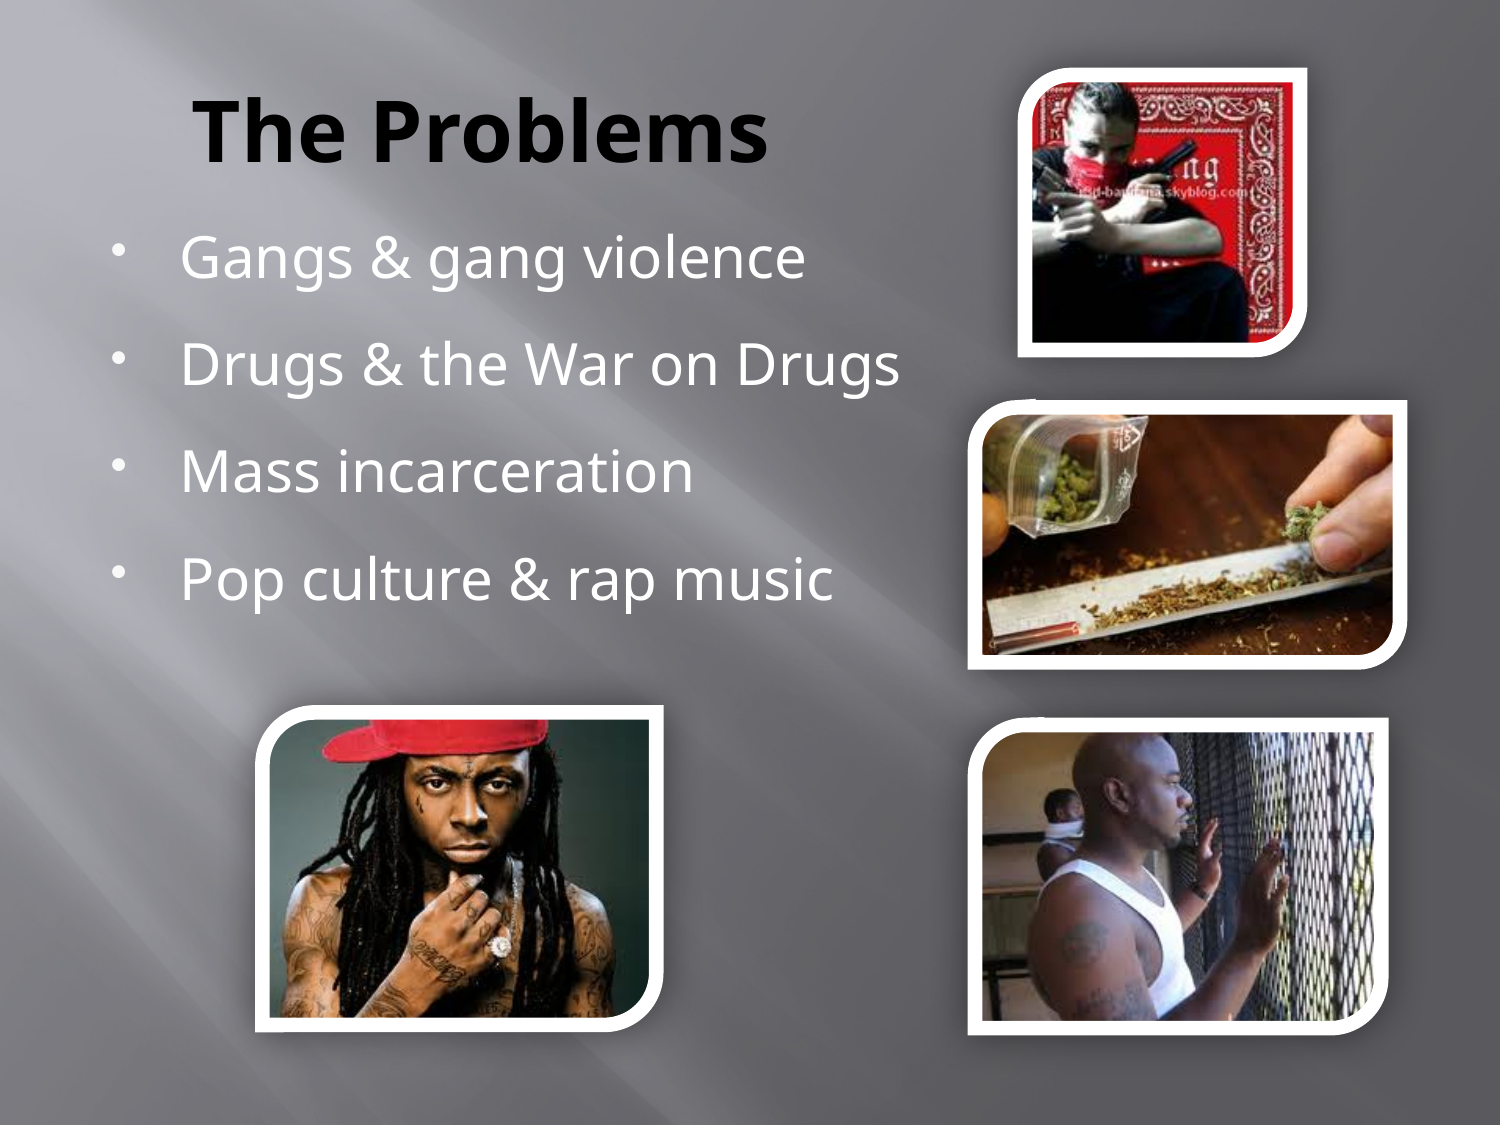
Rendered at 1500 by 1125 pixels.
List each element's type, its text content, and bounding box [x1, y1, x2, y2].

picture [1024, 74, 1301, 351]
picture [974, 407, 1401, 663]
picture [262, 712, 657, 1026]
list Gangs & gang violence Drugs & the War on Drugs Mass incarceration Pop culture & rap music [75, 212, 950, 625]
title The Problems [75, 45, 888, 212]
picture [974, 724, 1382, 1029]
